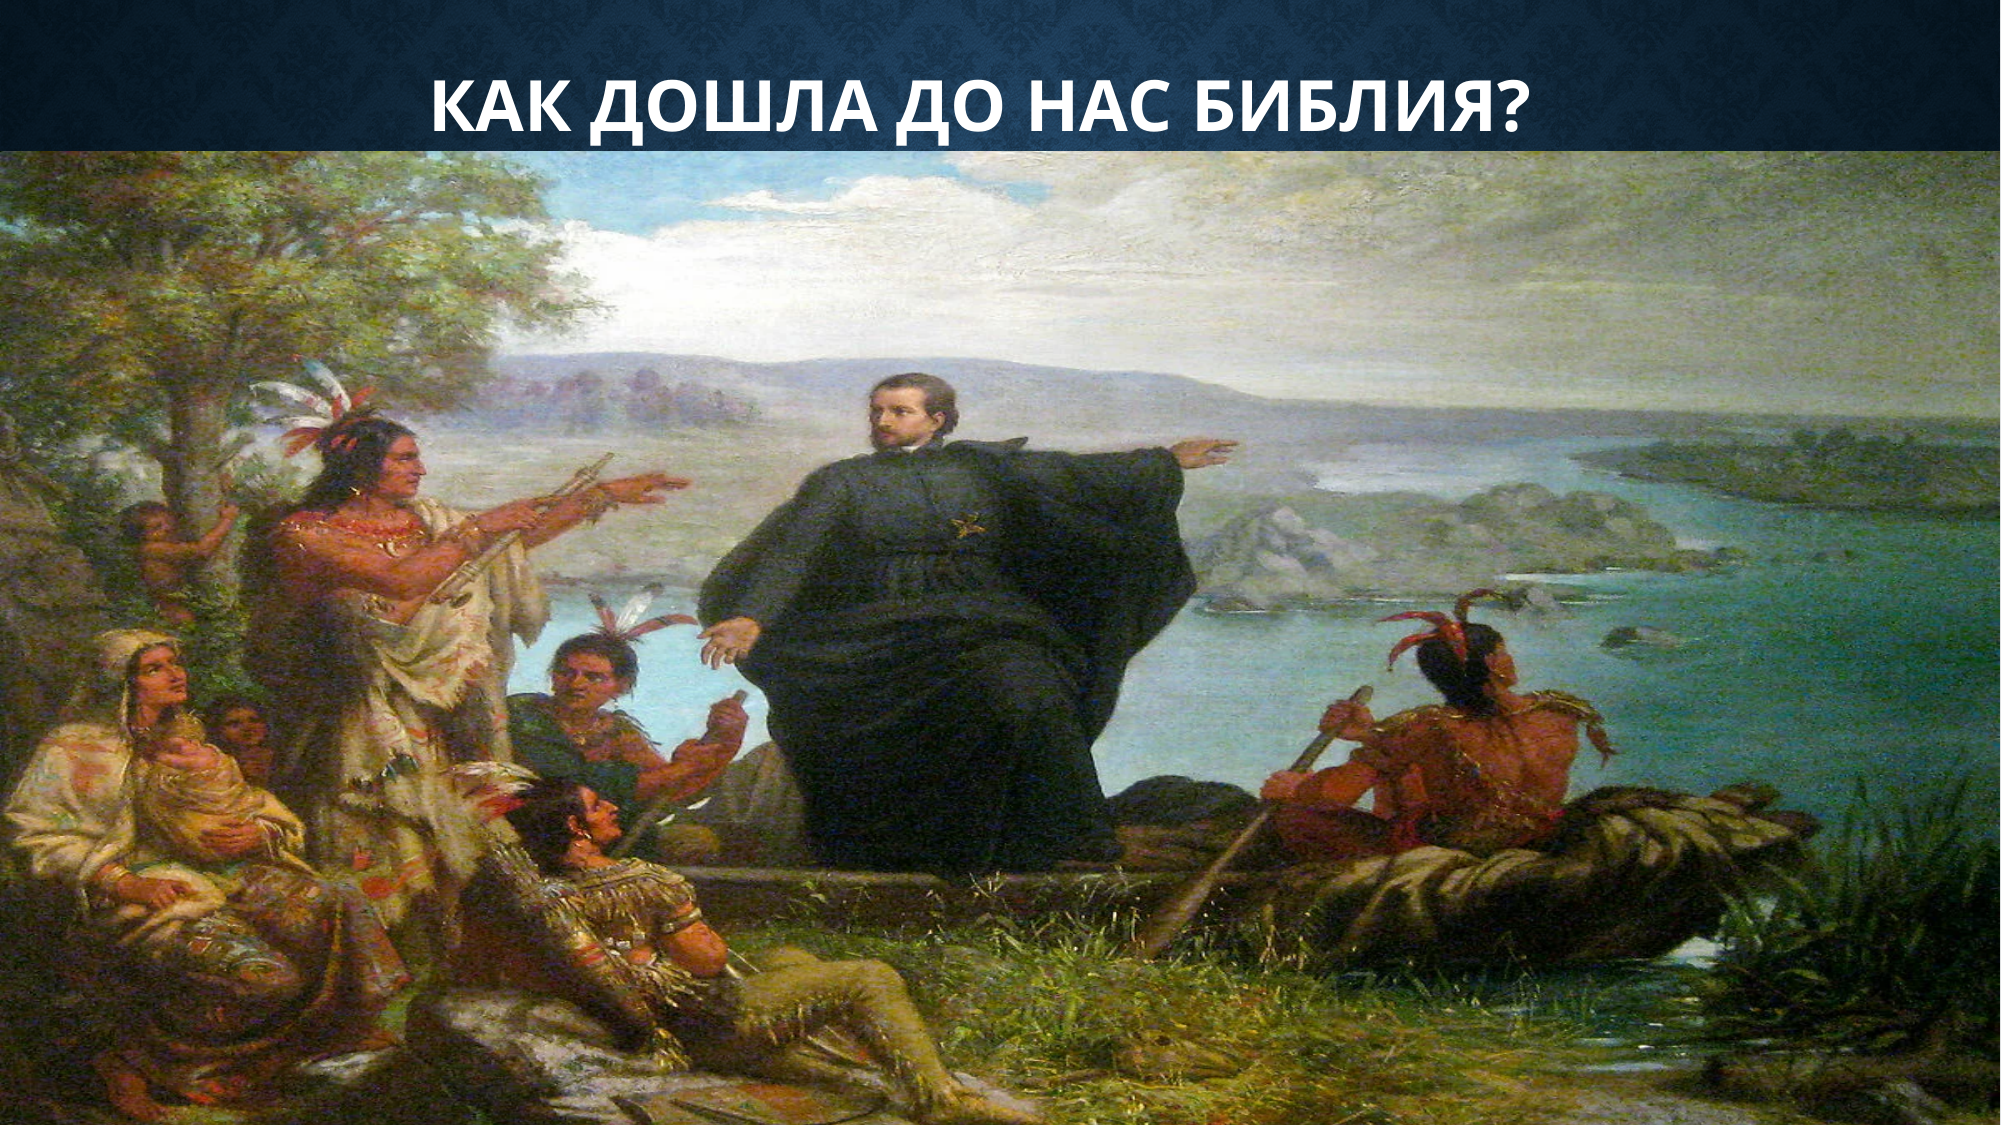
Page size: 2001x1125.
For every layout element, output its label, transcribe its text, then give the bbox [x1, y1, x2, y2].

title Как дошла до нас библия? [131, 0, 1830, 150]
picture [0, 151, 2000, 1125]
